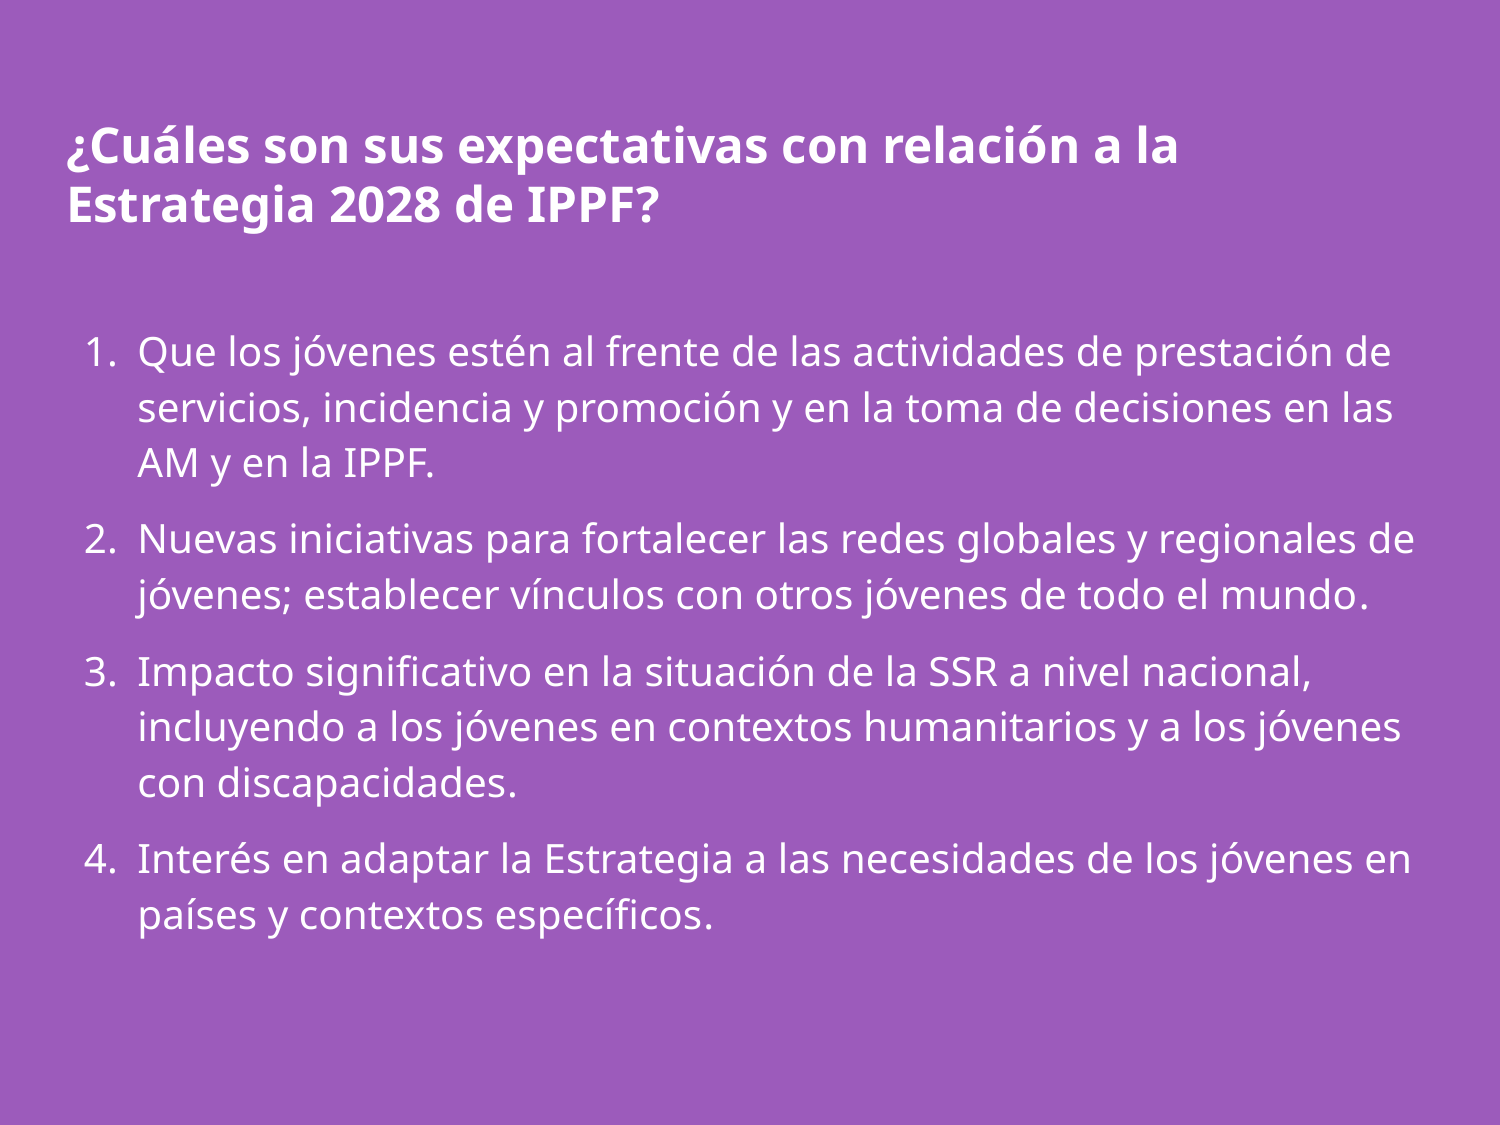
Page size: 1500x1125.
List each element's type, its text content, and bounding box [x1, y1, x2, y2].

title ¿Cuáles son sus expectativas con relación a la Estrategia 2028 de IPPF? [51, 99, 1449, 250]
list Que los jóvenes estén al frente de las actividades de prestación de servicios, incidencia y promoción y en la toma de decisiones en las AM y en la IPPF. Nuevas iniciativas para fortalecer las redes globales y regionales de jóvenes; establecer vínculos con otros jóvenes de todo el mundo. Impacto significativo en la situación de la SSR a nivel nacional, incluyendo a los jóvenes en contextos humanitarios y a los jóvenes con discapacidades. Interés en adaptar la Estrategia a las necesidades de los jóvenes en países y contextos específicos. [51, 303, 1449, 1000]
